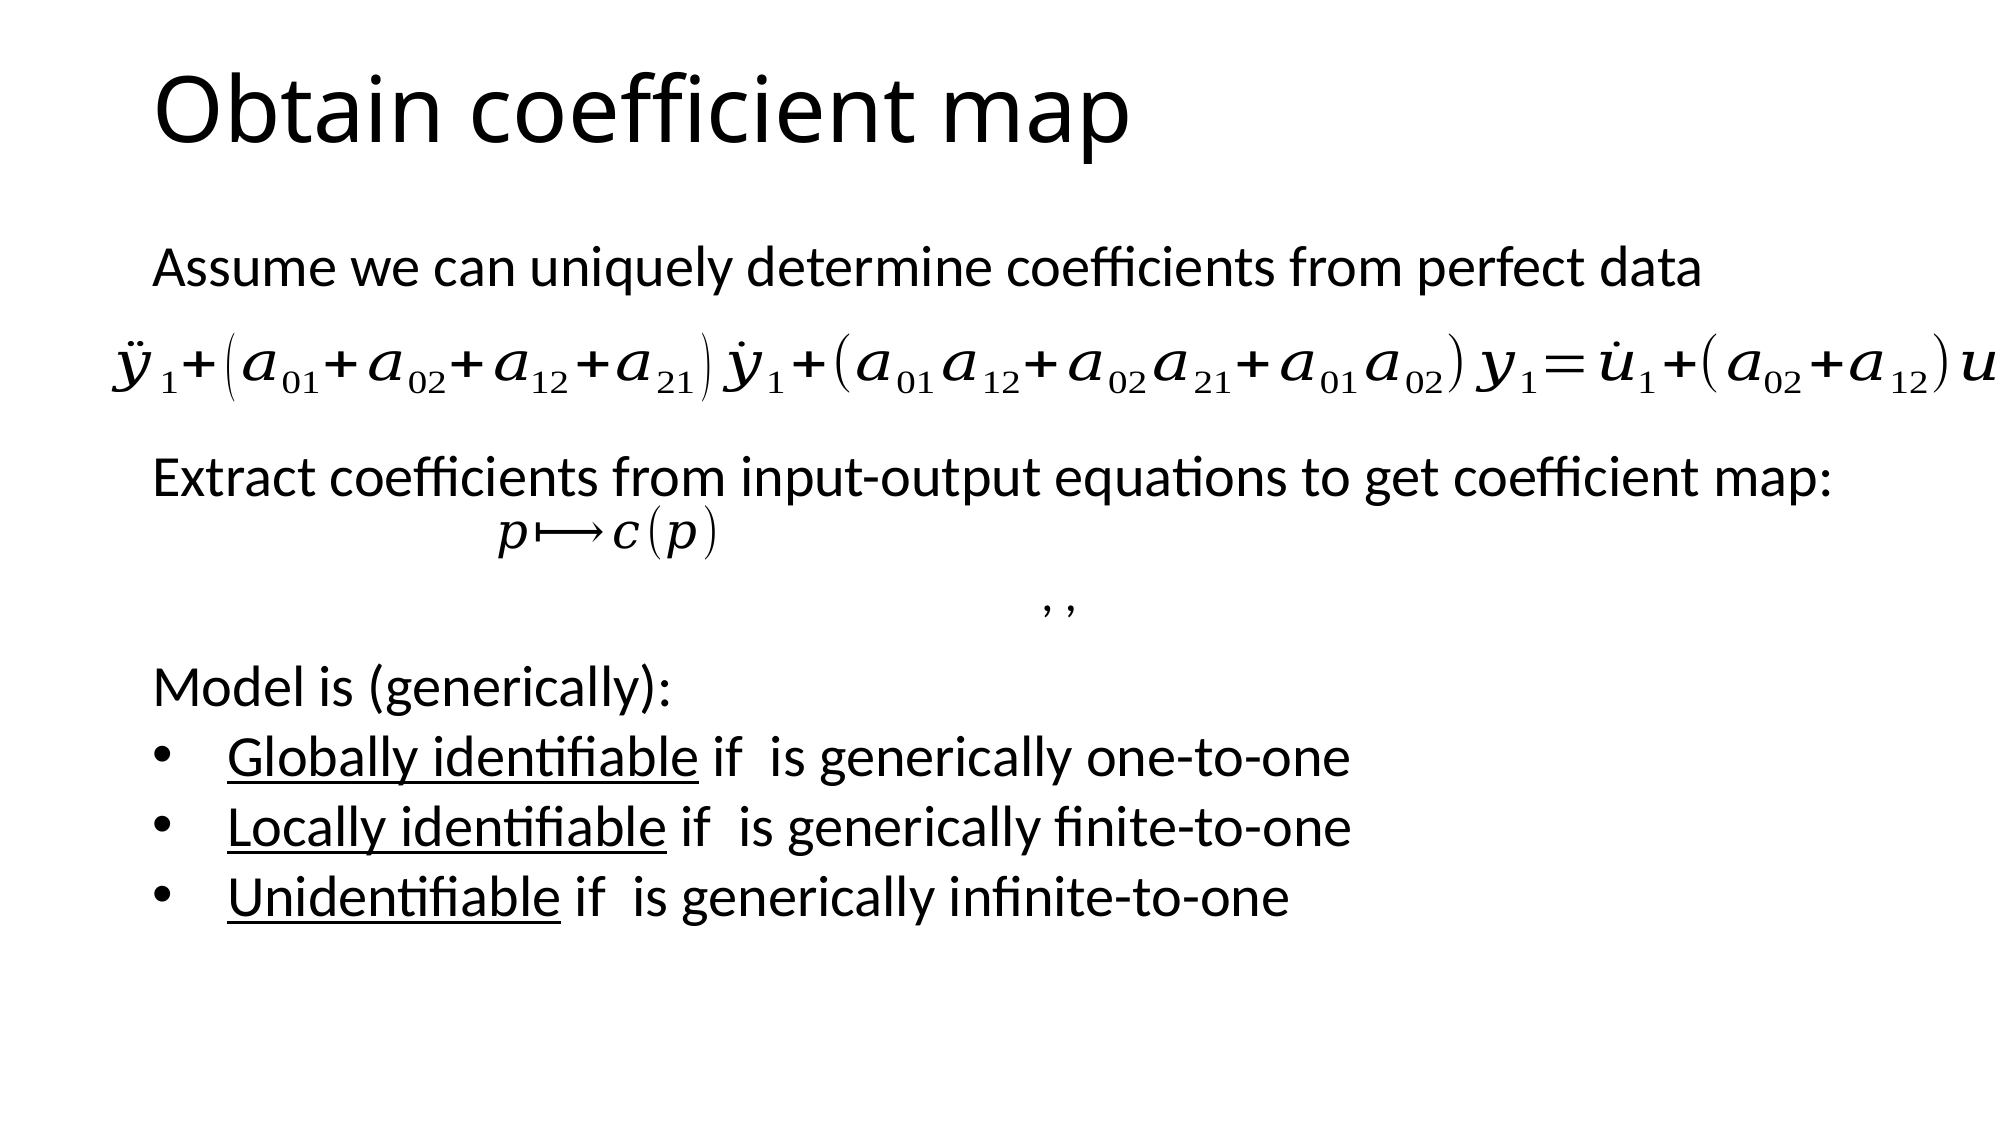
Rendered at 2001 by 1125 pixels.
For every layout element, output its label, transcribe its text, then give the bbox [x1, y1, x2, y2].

title Obtain coefficient map [137, 3, 1863, 222]
